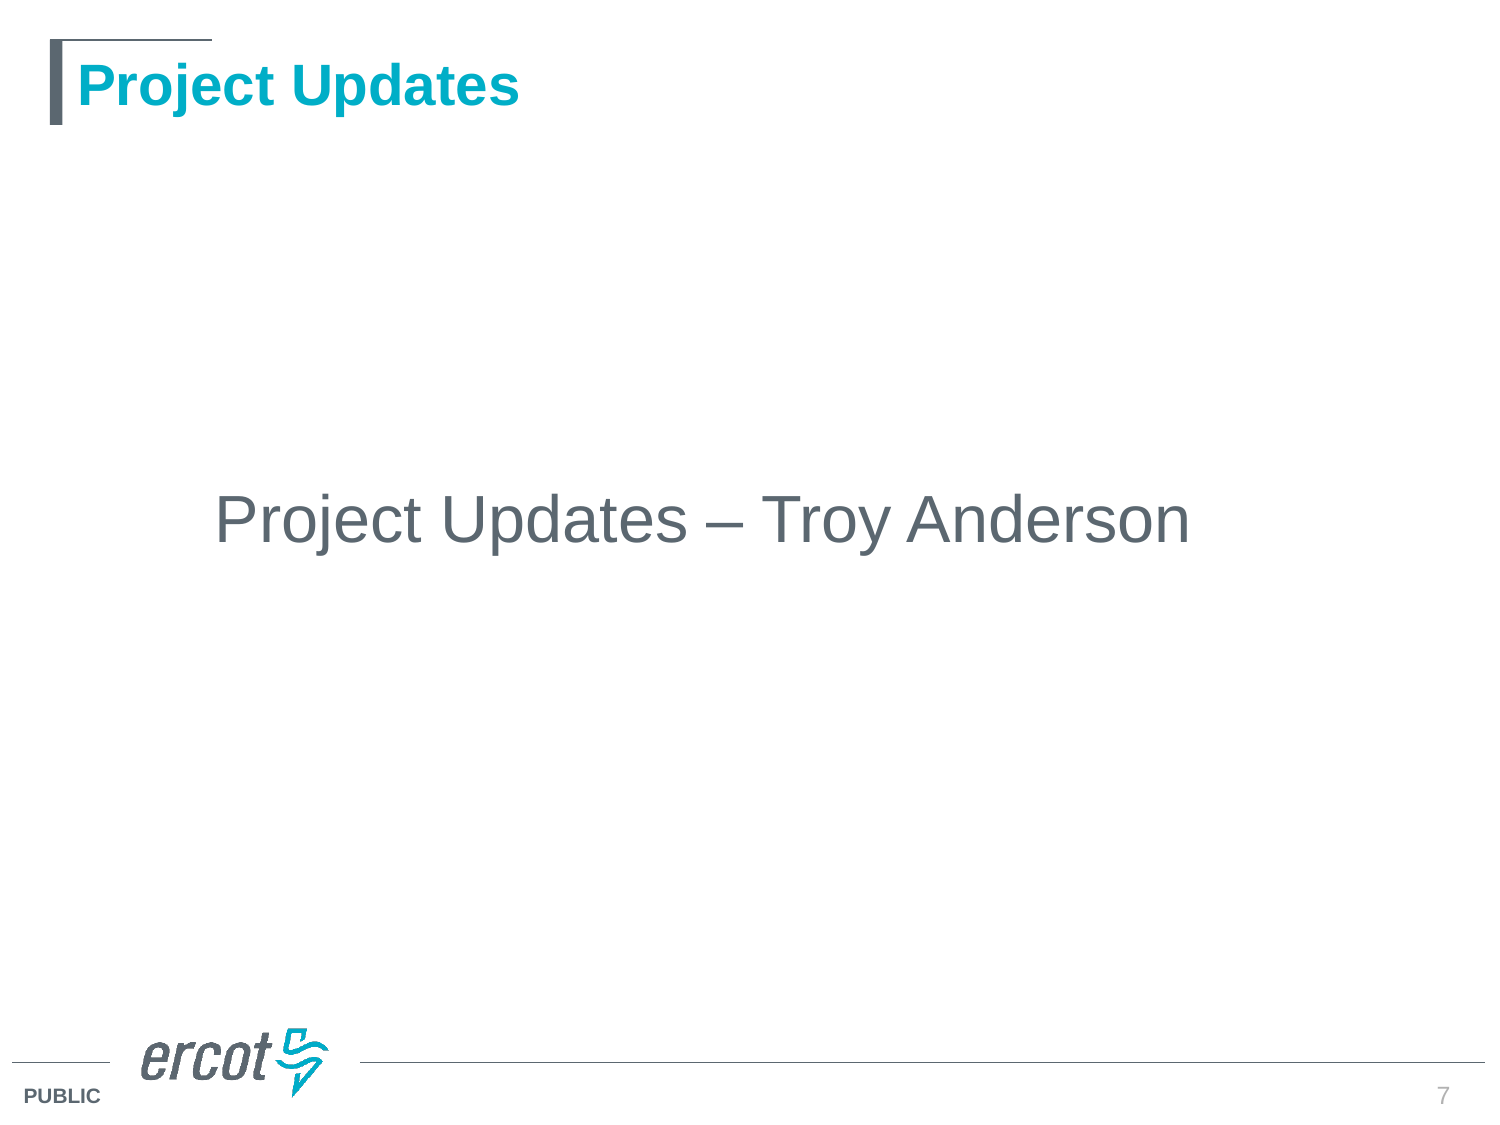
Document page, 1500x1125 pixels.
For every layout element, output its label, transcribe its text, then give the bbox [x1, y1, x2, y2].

slide_number 7 [1400, 1076, 1488, 1113]
list Project Updates – Troy Anderson [50, 162, 1450, 992]
picture [137, 1024, 332, 1100]
title Project Updates [62, 39, 1450, 125]
